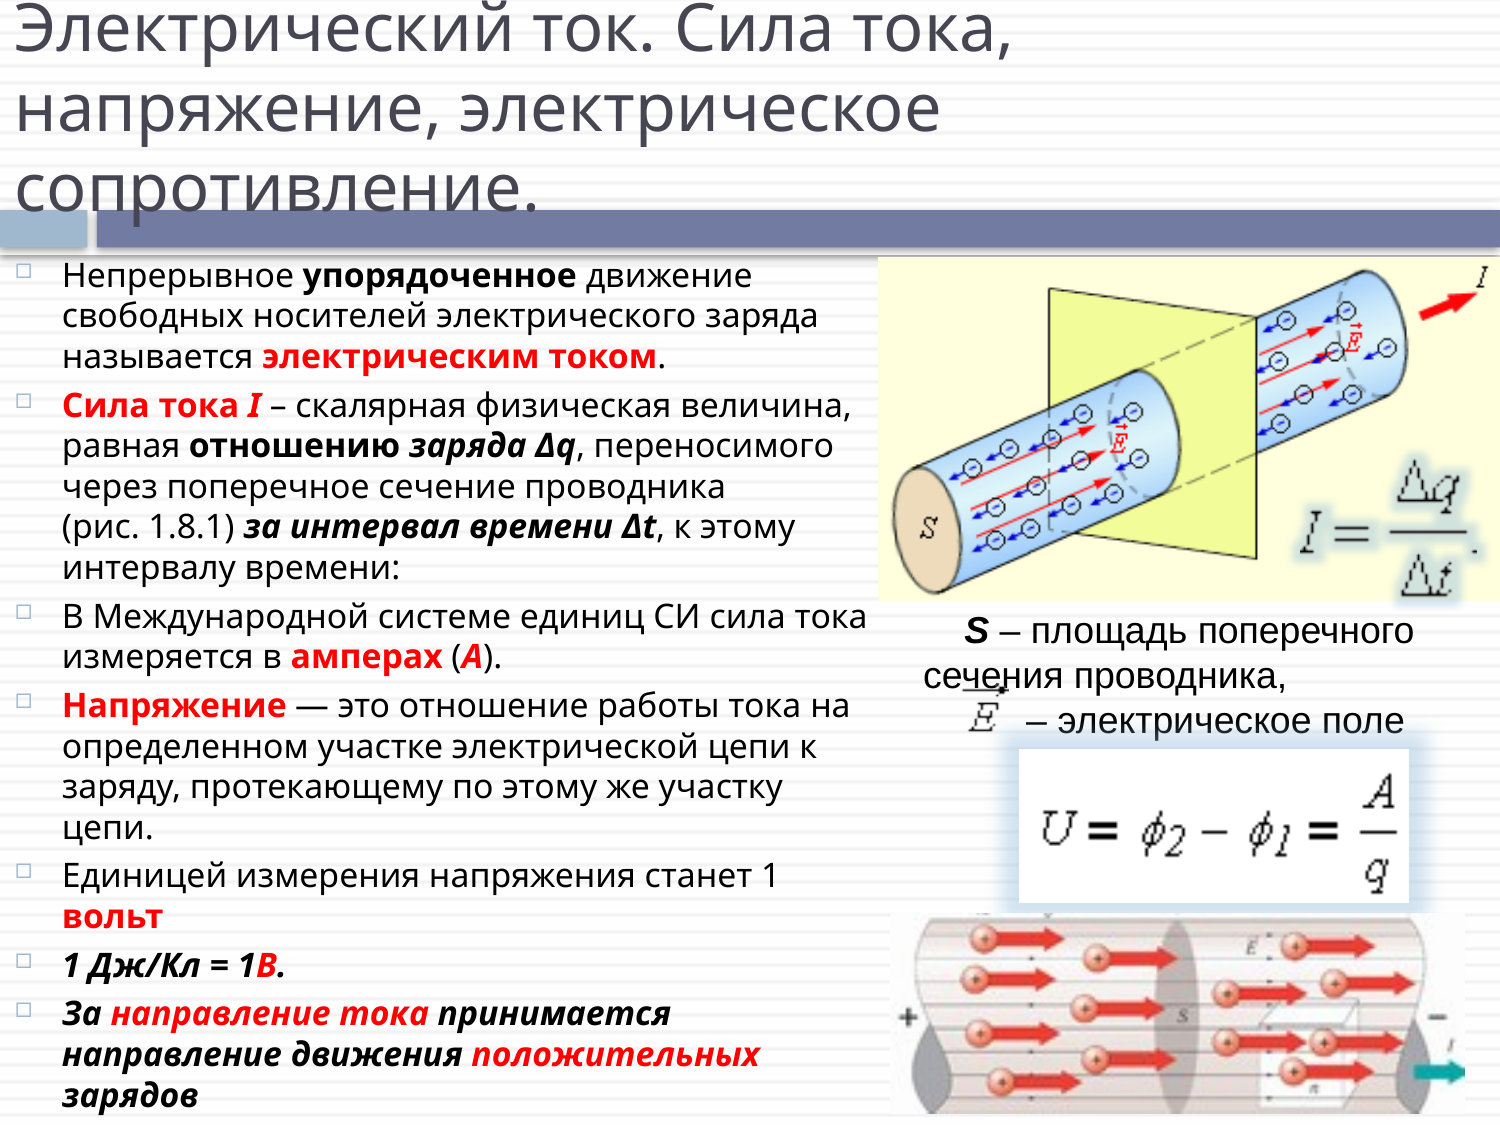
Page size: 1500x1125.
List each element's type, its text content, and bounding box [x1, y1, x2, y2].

title Электрический ток. Сила тока, напряжение, электрическое сопротивление. [0, 23, 1338, 186]
picture [890, 913, 1466, 1115]
picture [960, 679, 1010, 786]
picture [1018, 749, 1410, 903]
picture [878, 257, 1500, 618]
list Непрерывное упорядоченное движение свободных носителей электрического заряда называется электрическим током. Сила тока I – скалярная физическая величина, равная отношению заряда Δq, переносимого через поперечное сечение проводника (рис. 1.8.1) за интервал времени Δt, к этому интервалу времени: В Международной системе единиц СИ сила тока измеряется в амперах (А). Напряжение — это отношение работы тока на определенном участке электрической цепи к заряду, протекающему по этому же участку цепи. Единицей измерения напряжения станет 1 вольт 1 Дж/Кл = 1В. За направление тока принимается направление движения положительных зарядов [0, 246, 891, 1125]
text_box S – площадь поперечного сечения проводника, – электрическое поле [878, 609, 1500, 749]
